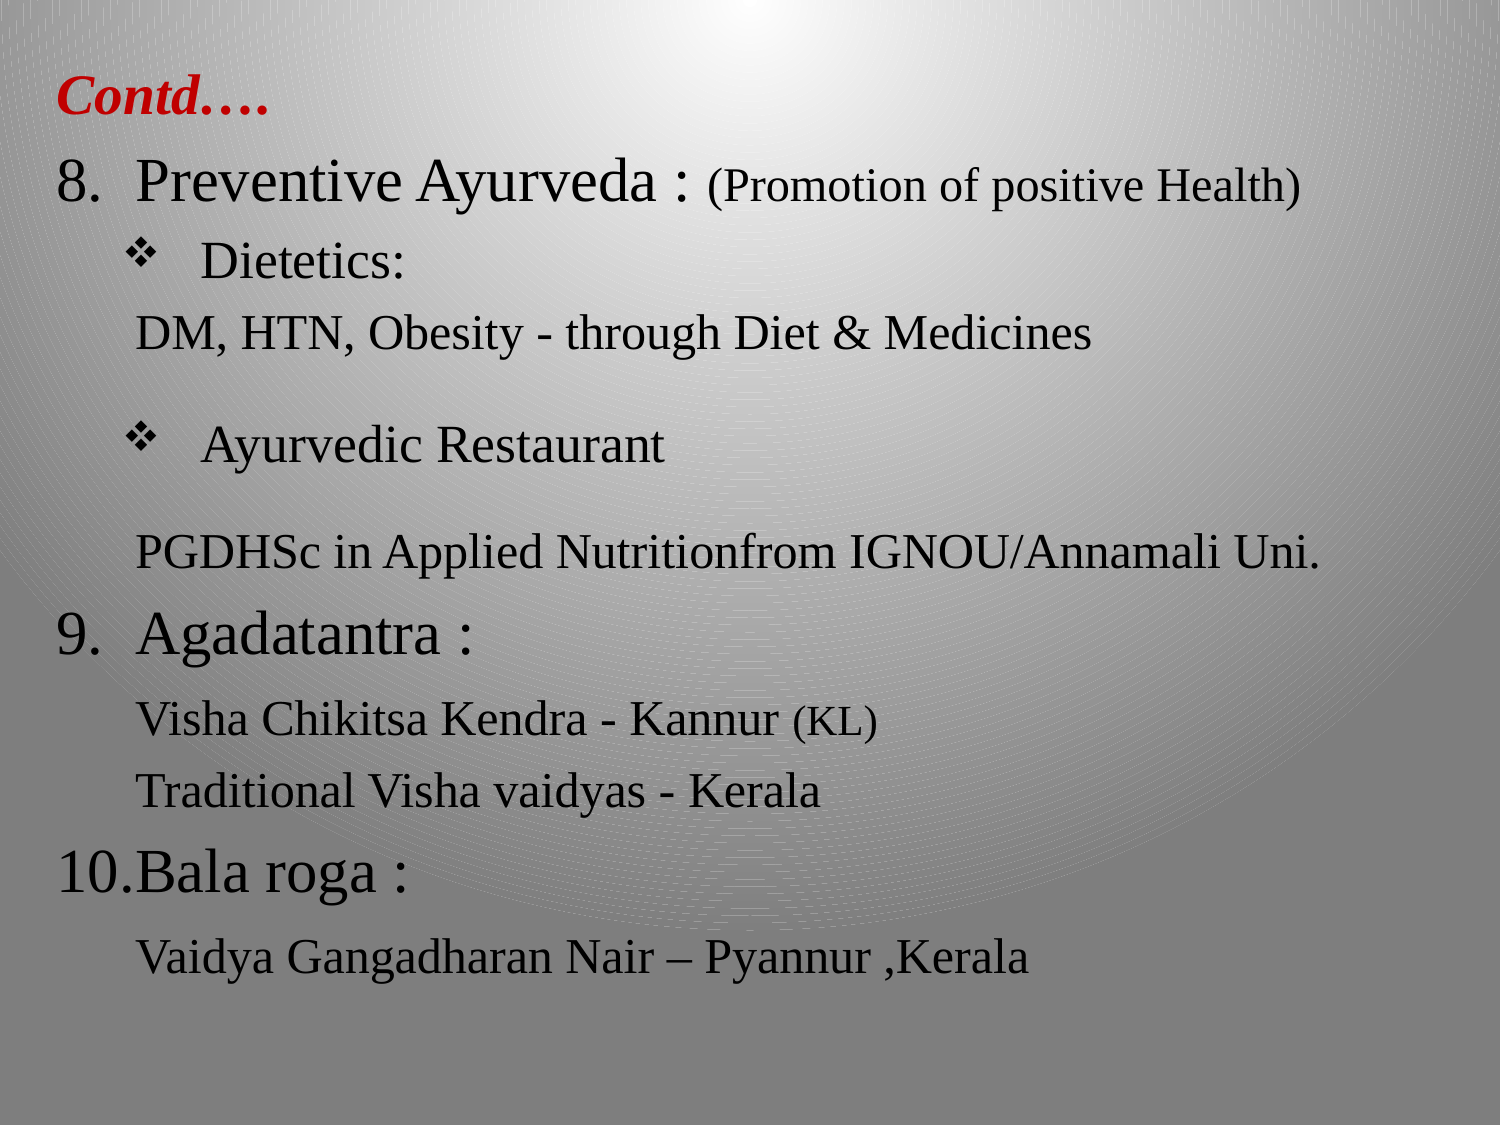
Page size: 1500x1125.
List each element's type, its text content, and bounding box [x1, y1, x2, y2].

subtitle Contd…. Preventive Ayurveda : (Promotion of positive Health) Dietetics: DM, HTN, Obesity - through Diet & Medicines Ayurvedic Restaurant PGDHSc in Applied Nutritionfrom IGNOU/Annamali Uni. Agadatantra : Visha Chikitsa Kendra - Kannur (KL) Traditional Visha vaidyas - Kerala Bala roga : Vaidya Gangadharan Nair – Pyannur ,Kerala [37, 49, 1476, 1063]
